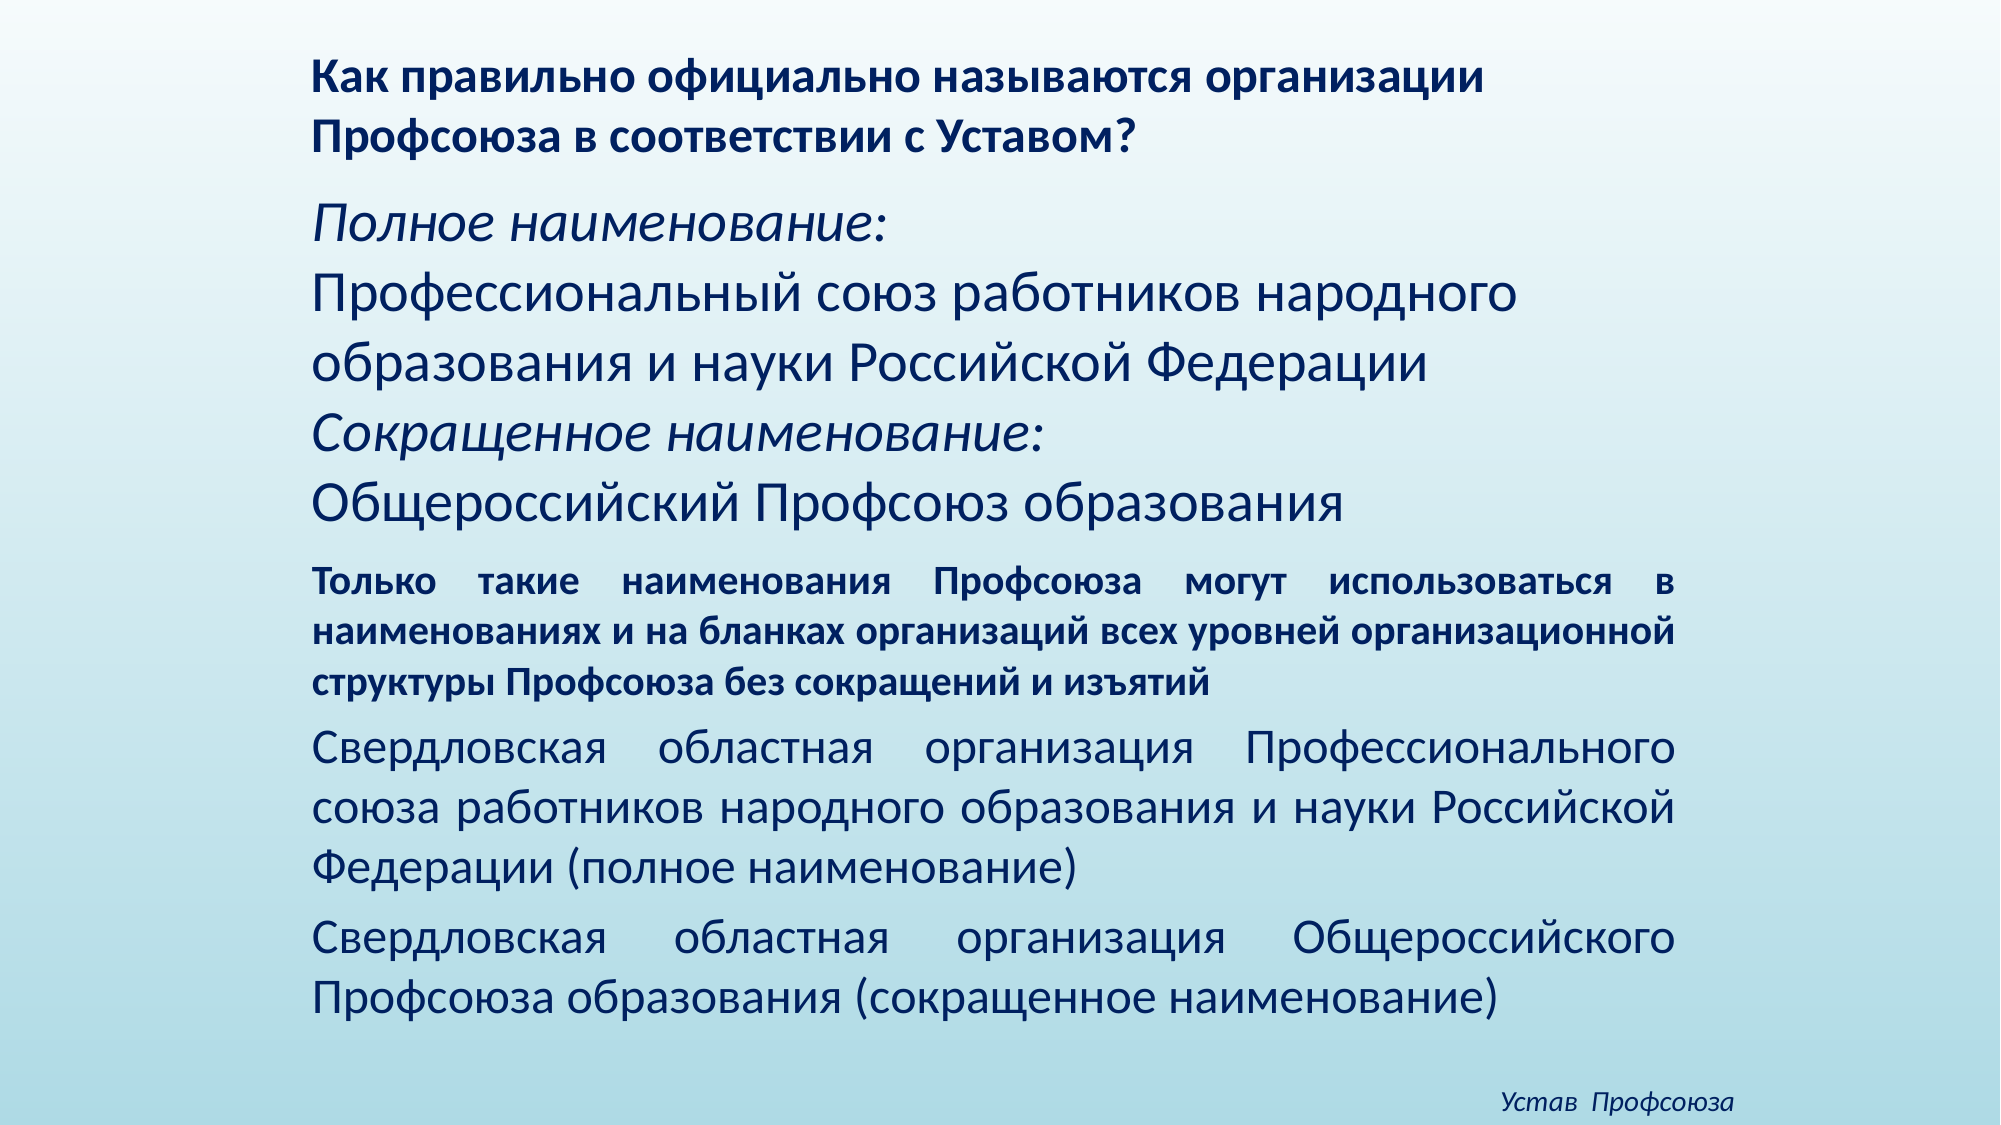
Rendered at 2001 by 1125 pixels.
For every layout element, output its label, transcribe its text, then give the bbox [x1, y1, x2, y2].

subtitle Полное наименование: Профессиональный союз работников народного образования и науки Российской Федерации Сокращенное наименование: Общероссийский Профсоюз образования Только такие наименования Профсоюза могут использоваться в наименованиях и на бланках организаций всех уровней организационной структуры Профсоюза без сокращений и изъятий Свердловская областная организация Профессионального союза работников народного образования и науки Российской Федерации (полное наименование) Свердловская областная организация Общероссийского Профсоюза образования (сокращенное наименование) [296, 175, 1692, 1079]
text_box Как правильно официально называются организации Профсоюза в соответствии с Уставом? [296, 35, 1680, 170]
text_box Устав Профсоюза [1128, 1074, 1750, 1125]
